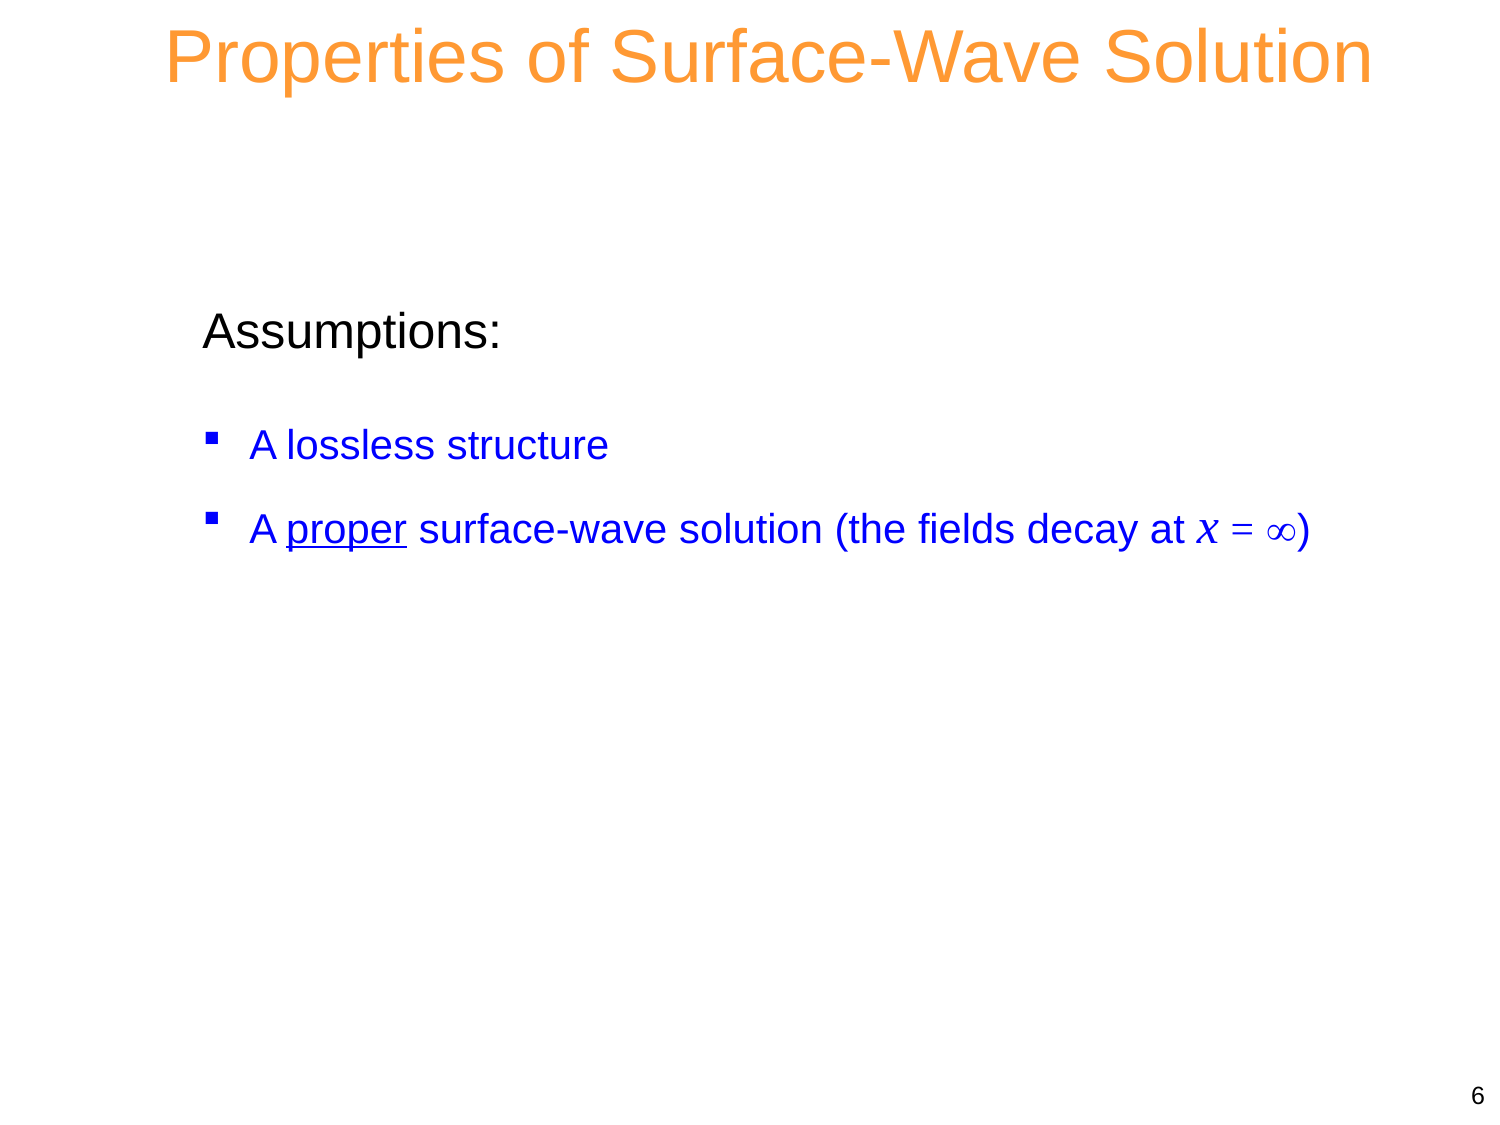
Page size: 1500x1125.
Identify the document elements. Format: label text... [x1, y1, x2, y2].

slide_number 6 [1149, 1065, 1500, 1125]
text_box Properties of Surface-Wave Solution [149, 0, 1418, 105]
text_box Assumptions: A lossless structure A proper surface-wave solution (the fields decay at x = ) [187, 290, 1338, 561]
